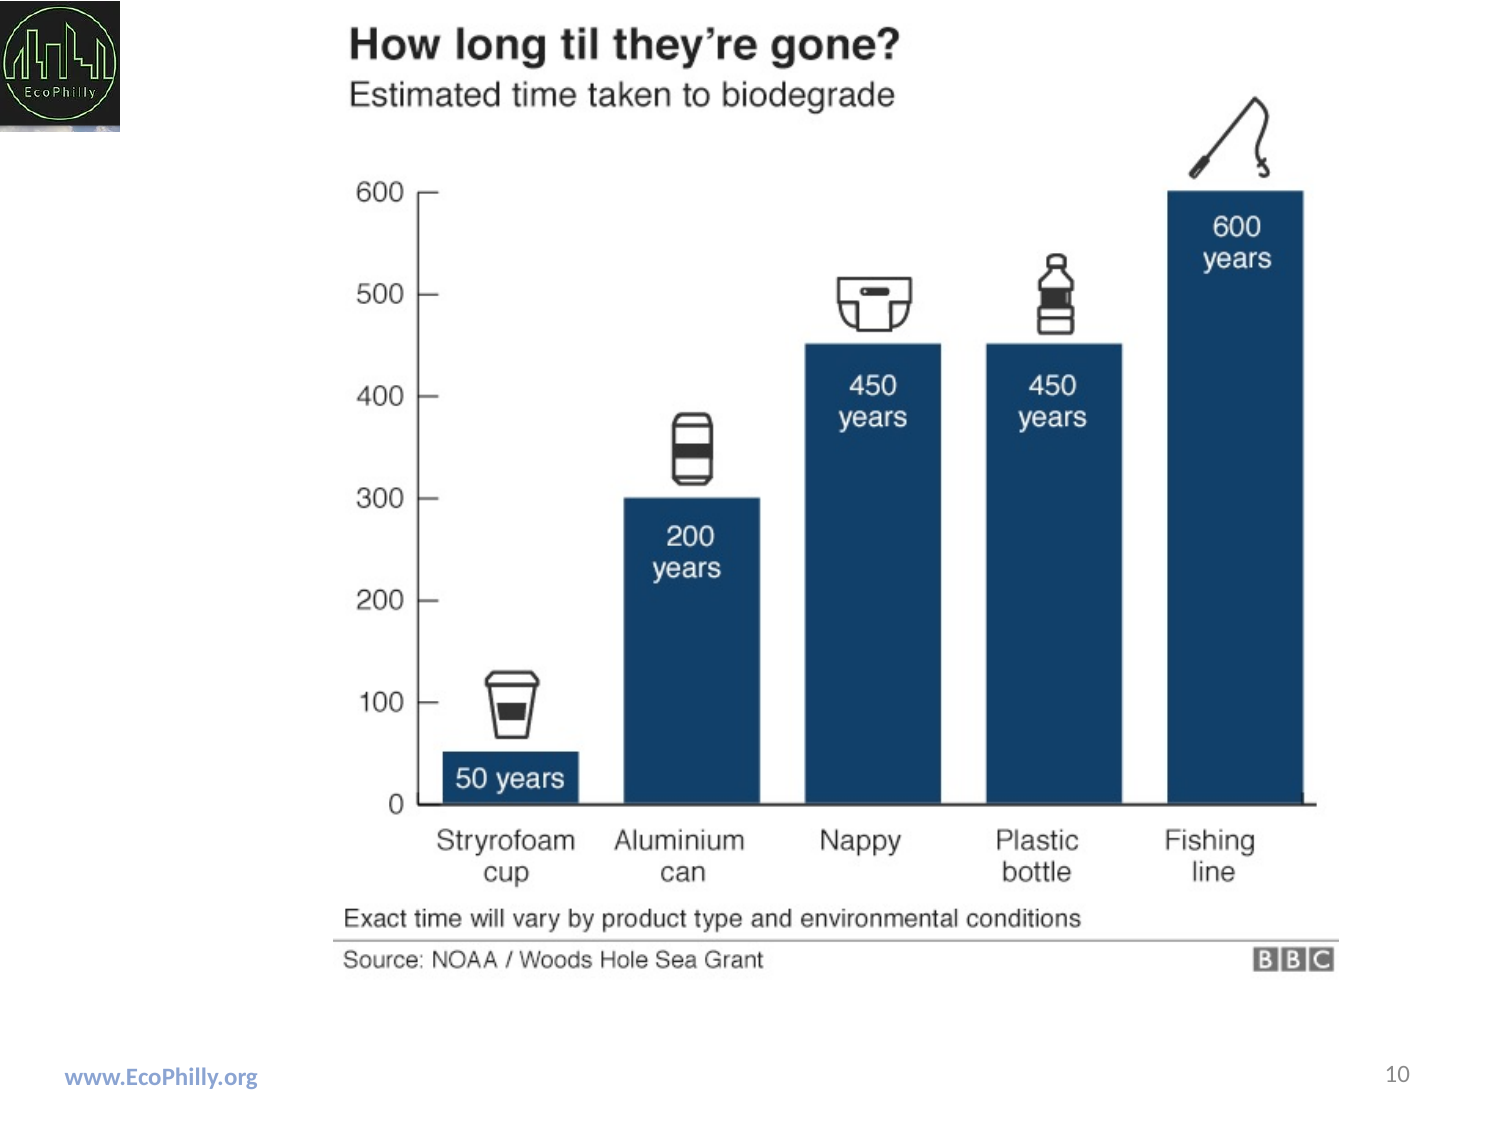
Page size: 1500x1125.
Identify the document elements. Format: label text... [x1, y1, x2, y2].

picture [332, 0, 1339, 1125]
slide_number 10 [1343, 1042, 1425, 1103]
footer www.EcoPhilly.org [0, 1046, 327, 1105]
picture [0, 1, 120, 132]
